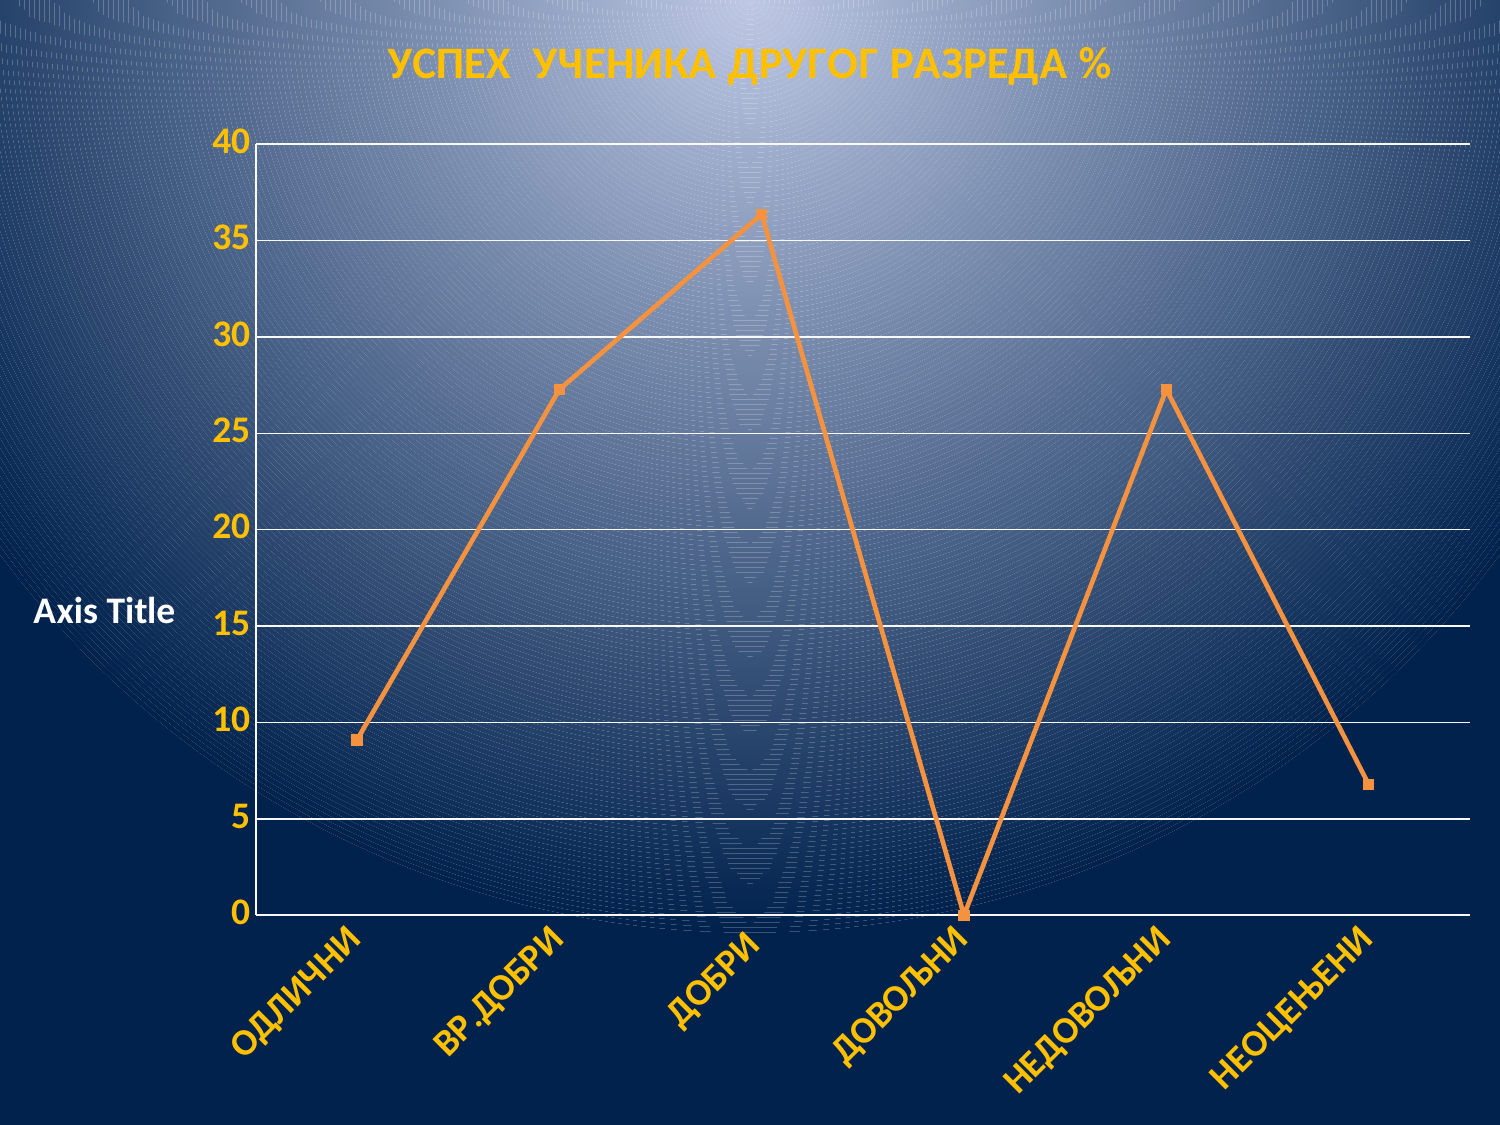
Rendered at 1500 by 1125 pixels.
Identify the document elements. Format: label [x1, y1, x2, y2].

chart [0, 0, 1500, 1125]
